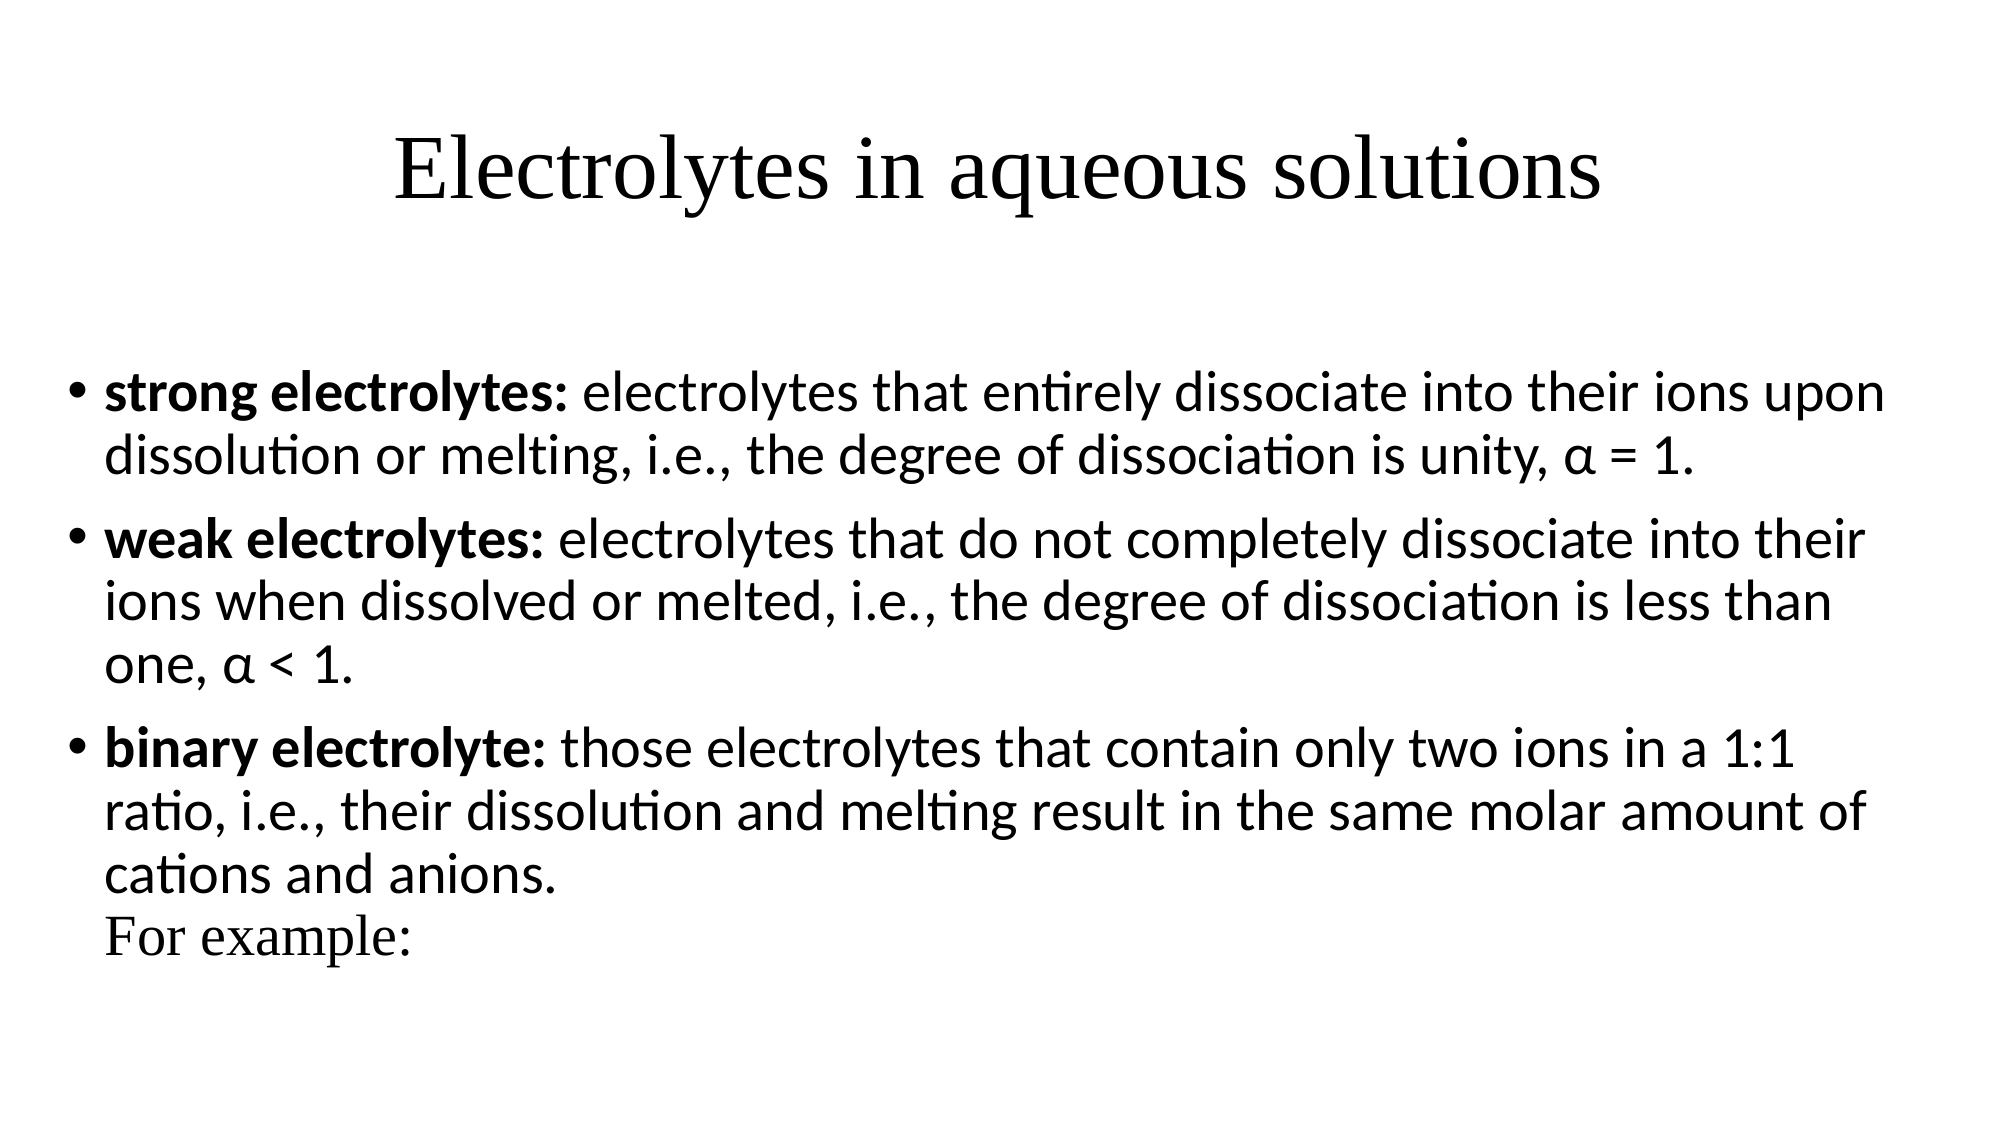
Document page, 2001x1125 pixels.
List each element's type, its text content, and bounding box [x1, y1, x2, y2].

title Electrolytes in aqueous solutions [137, 59, 1863, 278]
